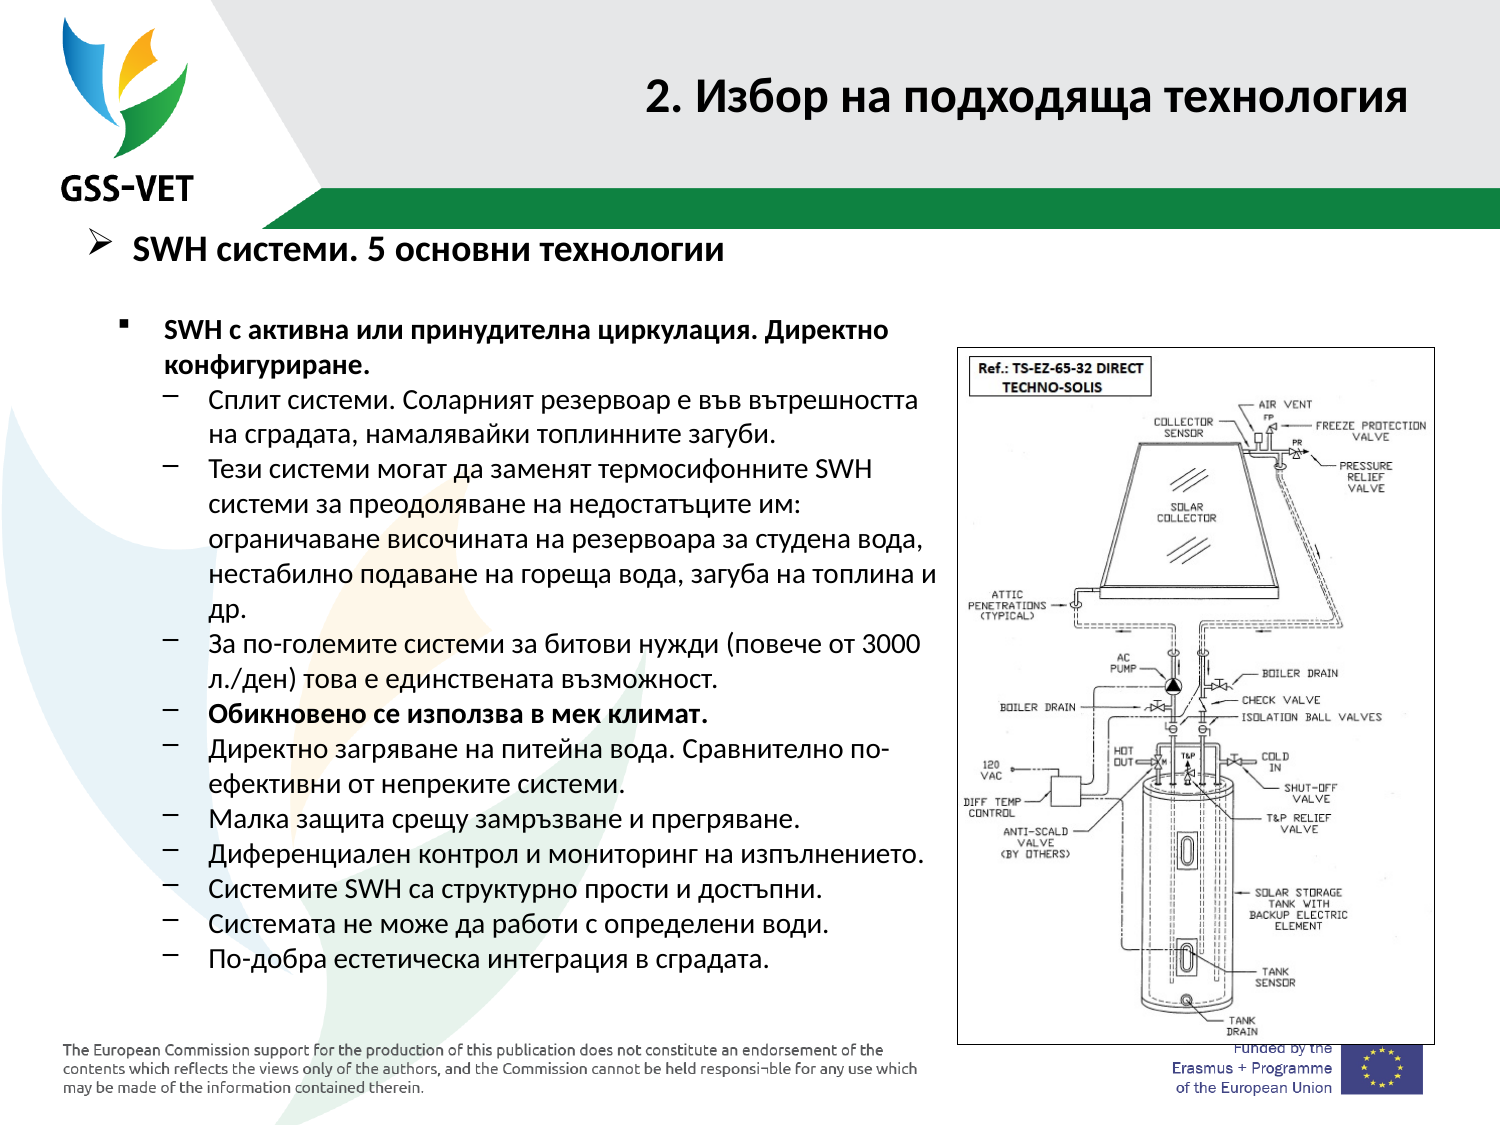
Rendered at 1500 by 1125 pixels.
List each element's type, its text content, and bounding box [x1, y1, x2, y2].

text_box SWH с активна или принудителна циркулация. Директно конфигуриране. Сплит системи. Соларният резервоар е във вътрешността на сградата, намалявайки топлинните загуби. Тези системи могат да заменят термосифонните SWH системи за преодоляване на недостатъците им: ограничаване височината на резервоара за студена вода, нестабилно подаване на гореща вода, загуба на топлина и др. За по-големите системи за битови нужди (повече от 3000 л./ден) това е единствената възможност. Обикновено се използва в мек климат. Директно загряване на питейна вода. Сравнително по-ефективни от непреките системи. Малка защита срещу замръзване и прегряване. Диференциален контрол и мониторинг на изпълнението. Системите SWH са структурно прости и достъпни. Системата не може да работи с определени води. По-добра естетическа интеграция в сградата. [102, 302, 958, 982]
picture [0, 0, 1500, 1125]
title 2. Избор на подходяща технология [324, 0, 1425, 185]
text_box SWH системи. 5 основни технологии [71, 217, 1164, 277]
